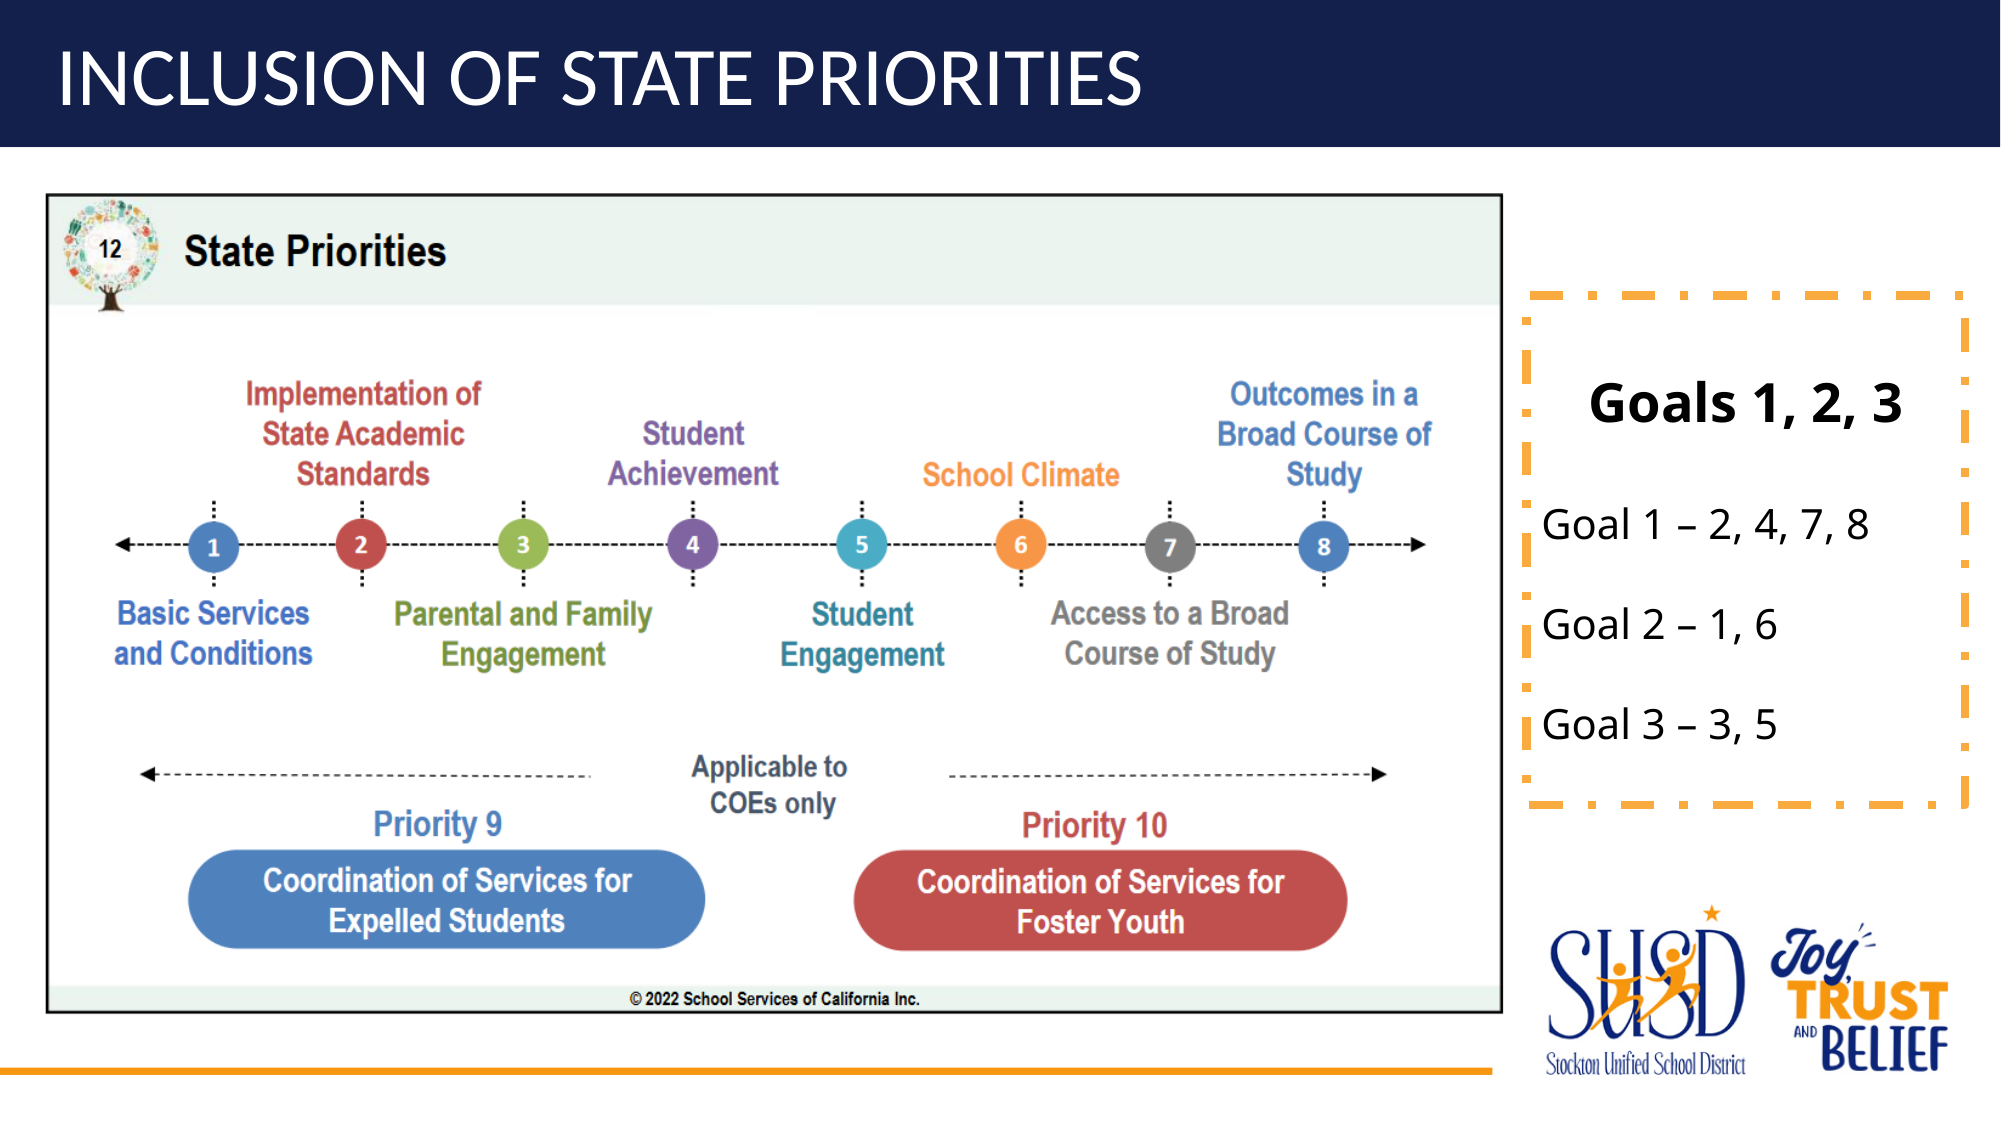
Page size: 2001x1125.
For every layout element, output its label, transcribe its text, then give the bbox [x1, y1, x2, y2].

picture [0, 0, 2001, 1125]
title Inclusion of State priorities [41, 36, 1966, 122]
text_box Goals 1, 2, 3 Goal 1 – 2, 4, 7, 8 Goal 2 – 1, 6 Goal 3 – 3, 5 [1526, 295, 1966, 806]
